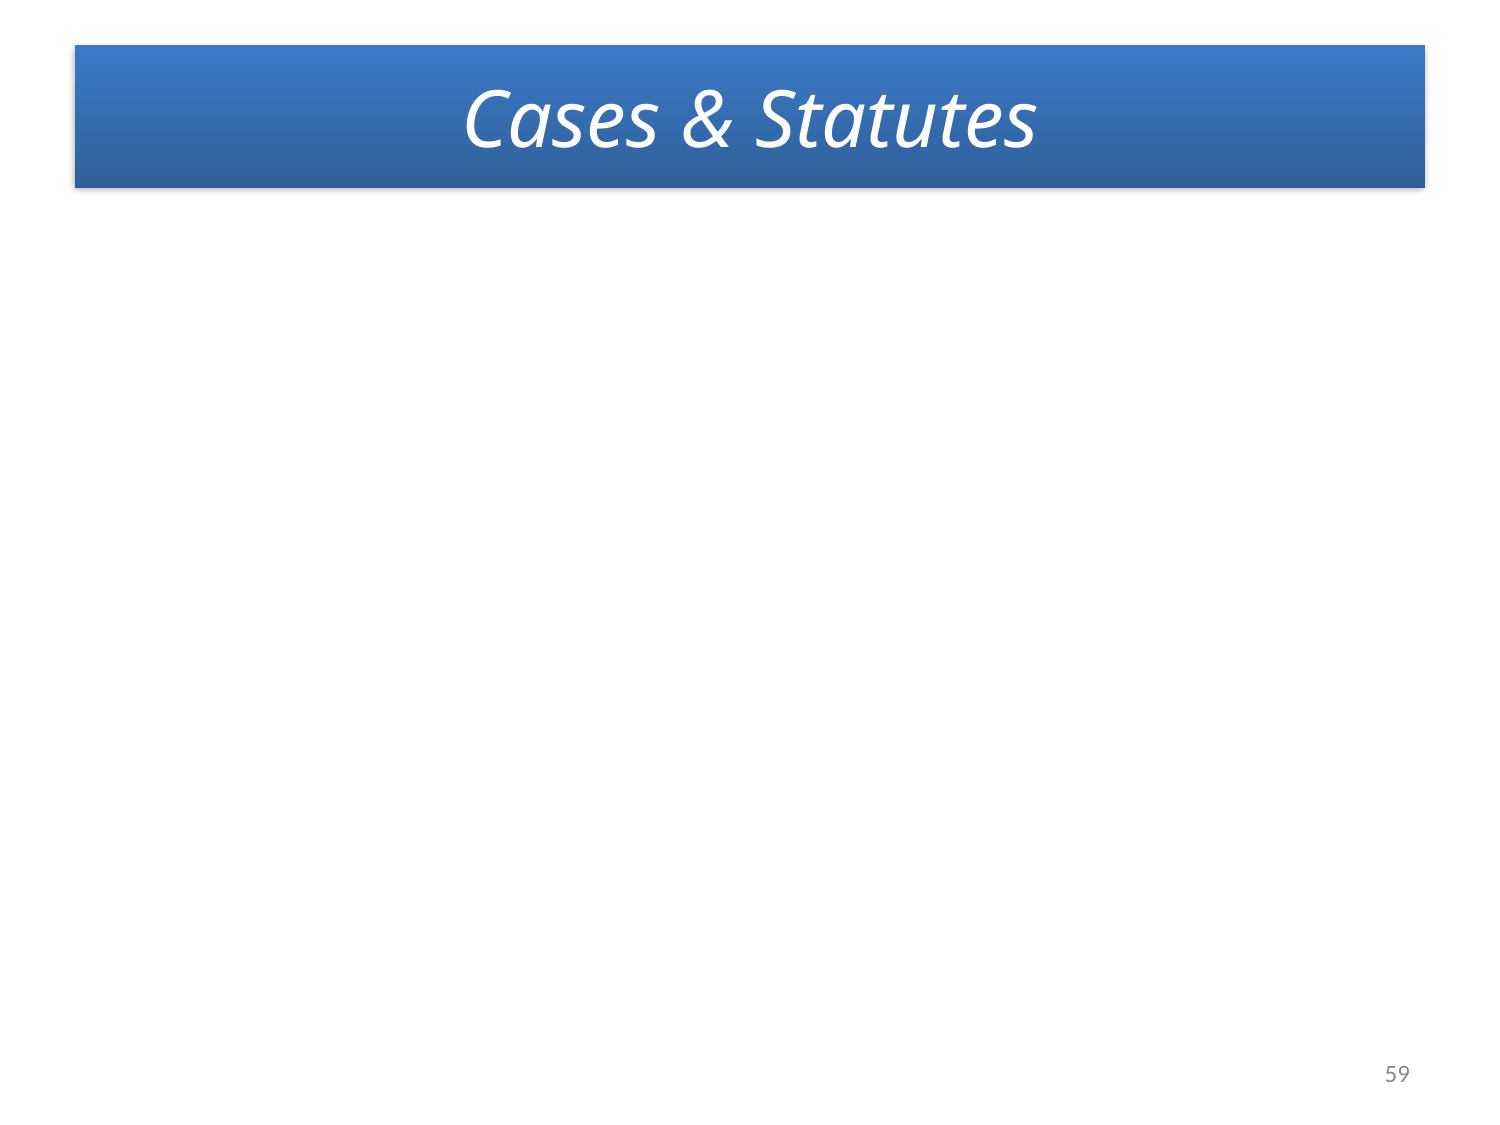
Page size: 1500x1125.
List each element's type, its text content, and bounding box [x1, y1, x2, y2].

slide_number 59 [1074, 1042, 1425, 1103]
title Cases & Statutes [75, 45, 1425, 188]
